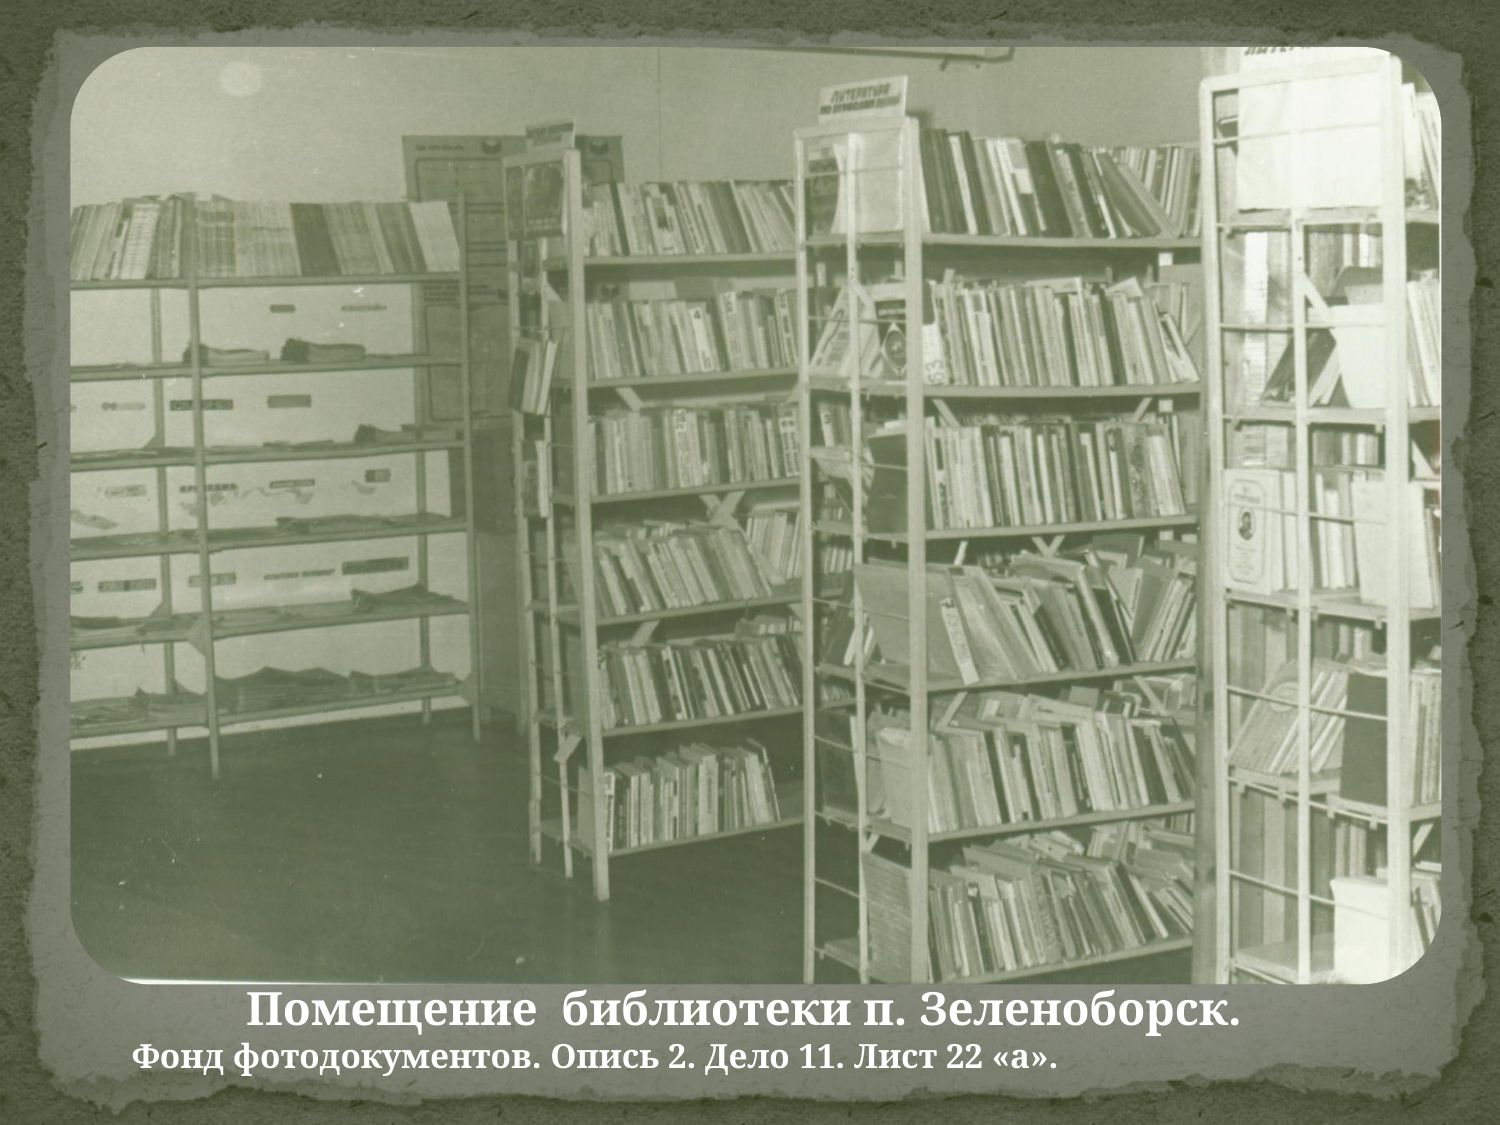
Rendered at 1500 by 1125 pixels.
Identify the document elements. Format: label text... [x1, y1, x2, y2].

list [74, 50, 1439, 983]
text_box Помещение библиотеки п. Зеленоборск. Фонд фотодокументов. Опись 2. Дело 11. Лист 22 «а». [117, 993, 1372, 1083]
